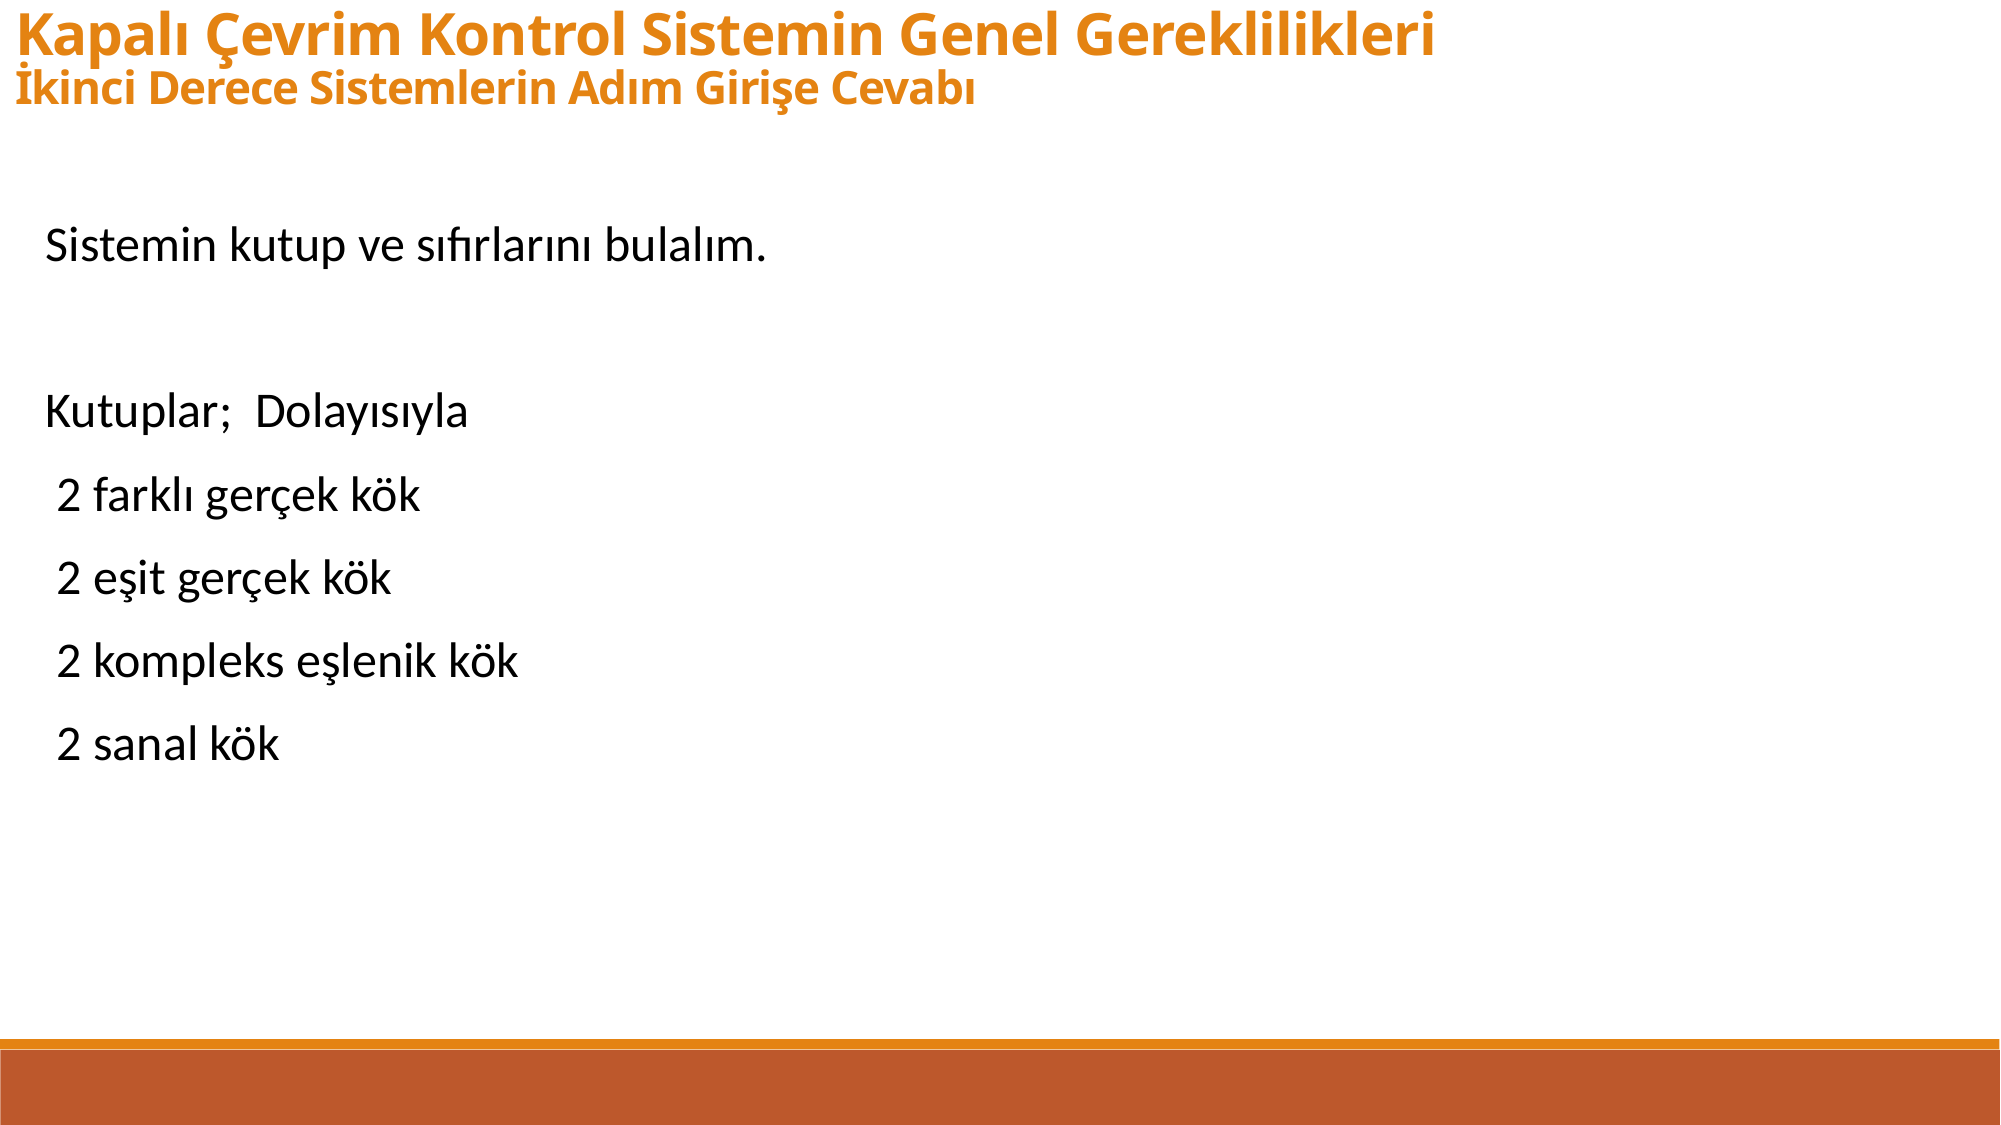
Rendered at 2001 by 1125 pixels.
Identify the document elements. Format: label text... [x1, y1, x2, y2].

title Kapalı Çevrim Kontrol Sistemin Genel Gereklilikleri İkinci Derece Sistemlerin Adım Girişe Cevabı [0, 0, 1650, 122]
